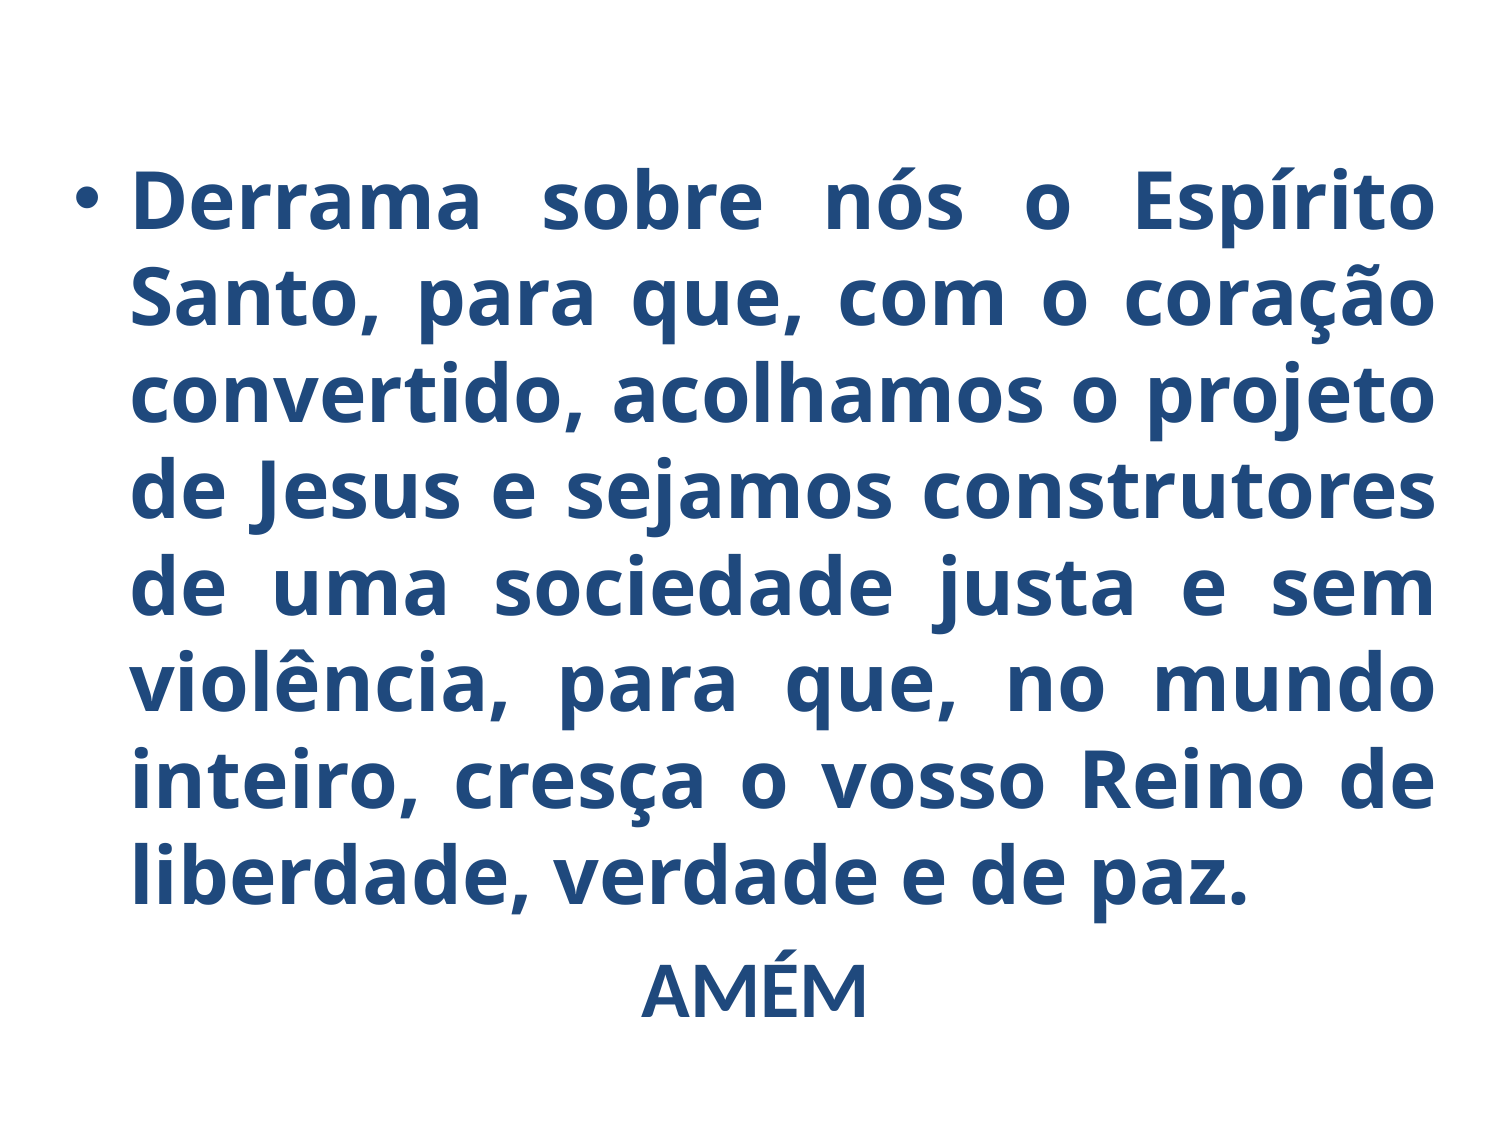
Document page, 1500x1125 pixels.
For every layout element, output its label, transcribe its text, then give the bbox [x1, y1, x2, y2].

list Derrama sobre nós o Espírito Santo, para que, com o coração convertido, acolhamos o projeto de Jesus e sejamos construtores de uma sociedade justa e sem violência, para que, no mundo inteiro, cresça o vosso Reino de liberdade, verdade e de paz. AMÉM [58, 105, 1454, 1055]
